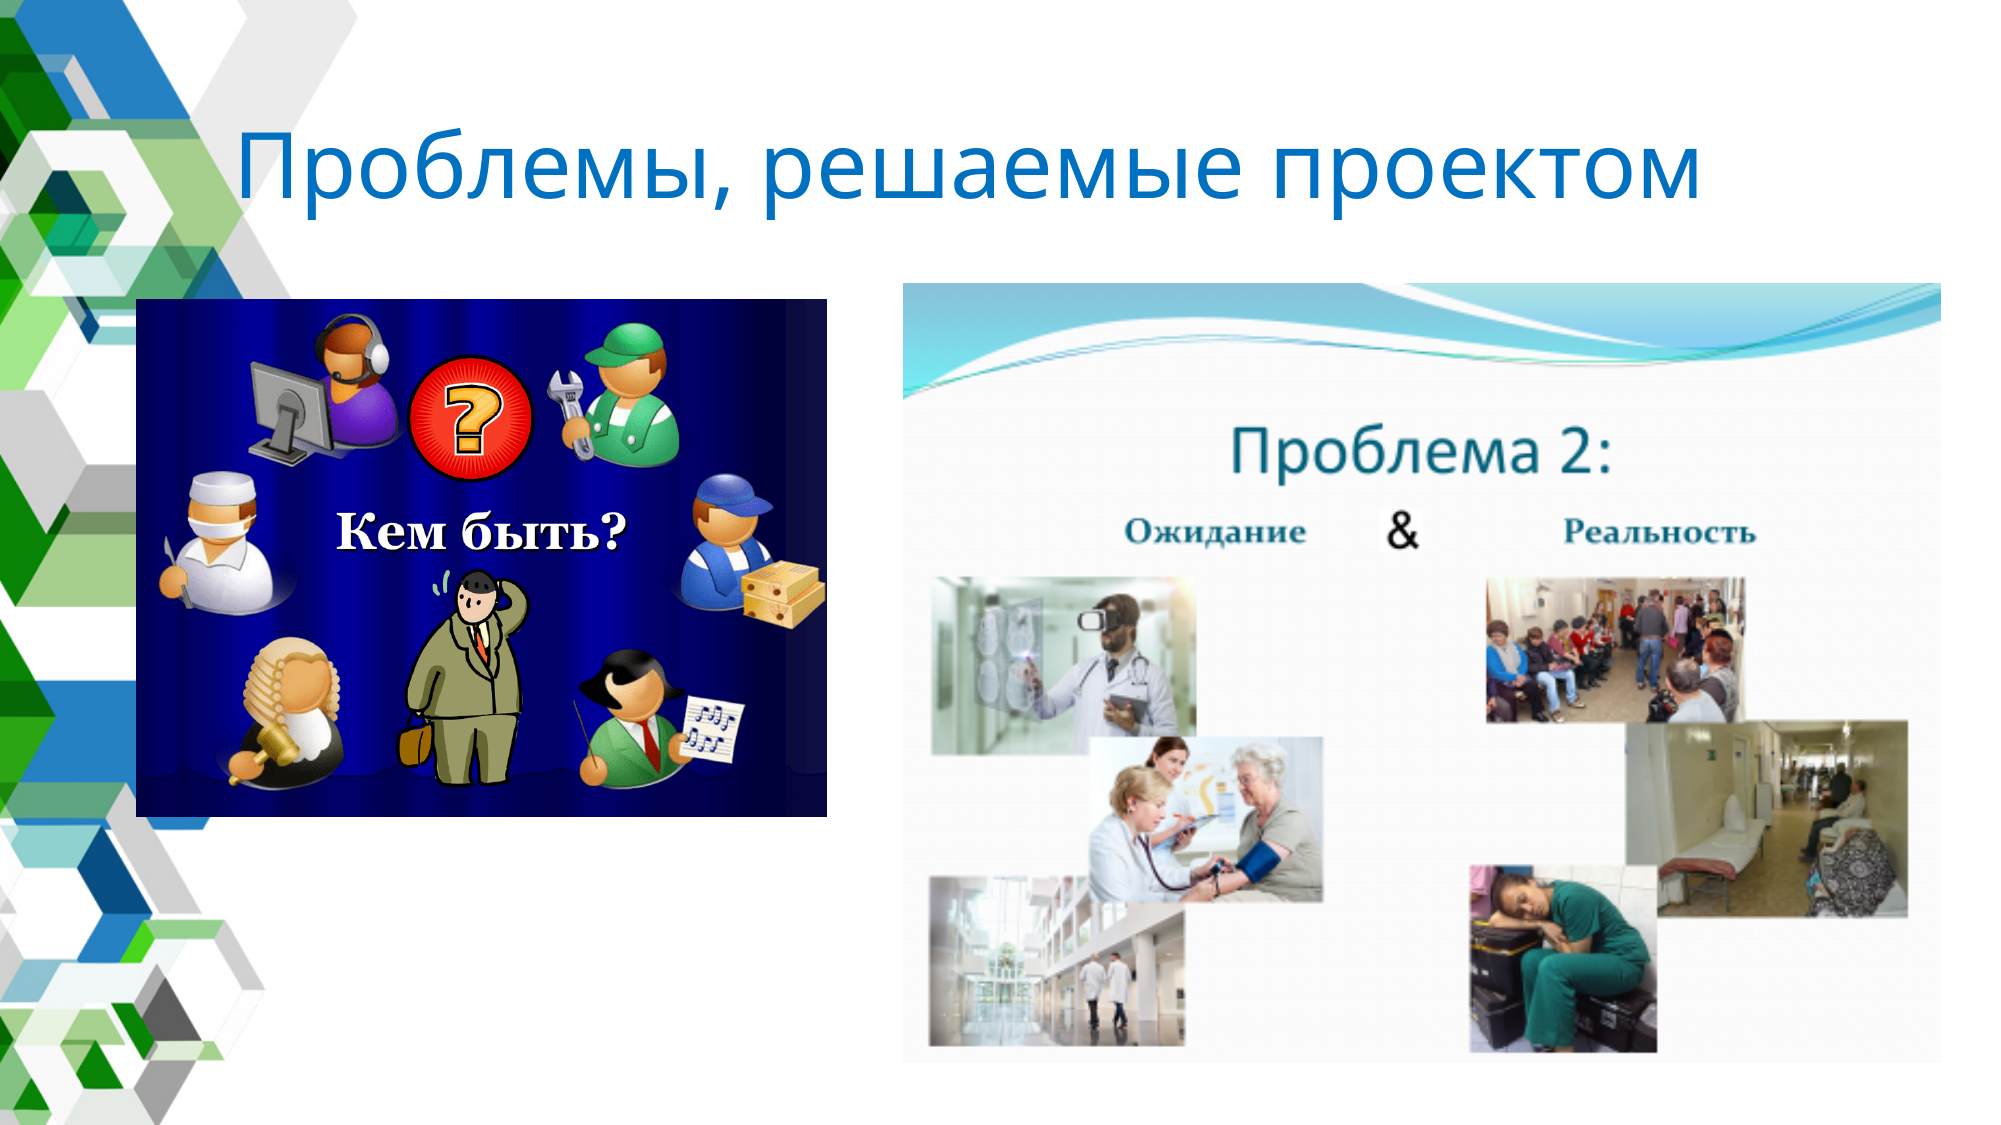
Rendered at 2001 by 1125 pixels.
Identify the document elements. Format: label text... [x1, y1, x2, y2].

picture [0, 0, 2001, 1125]
title Проблемы, решаемые проектом [218, 59, 1839, 278]
list [307, 299, 903, 1014]
